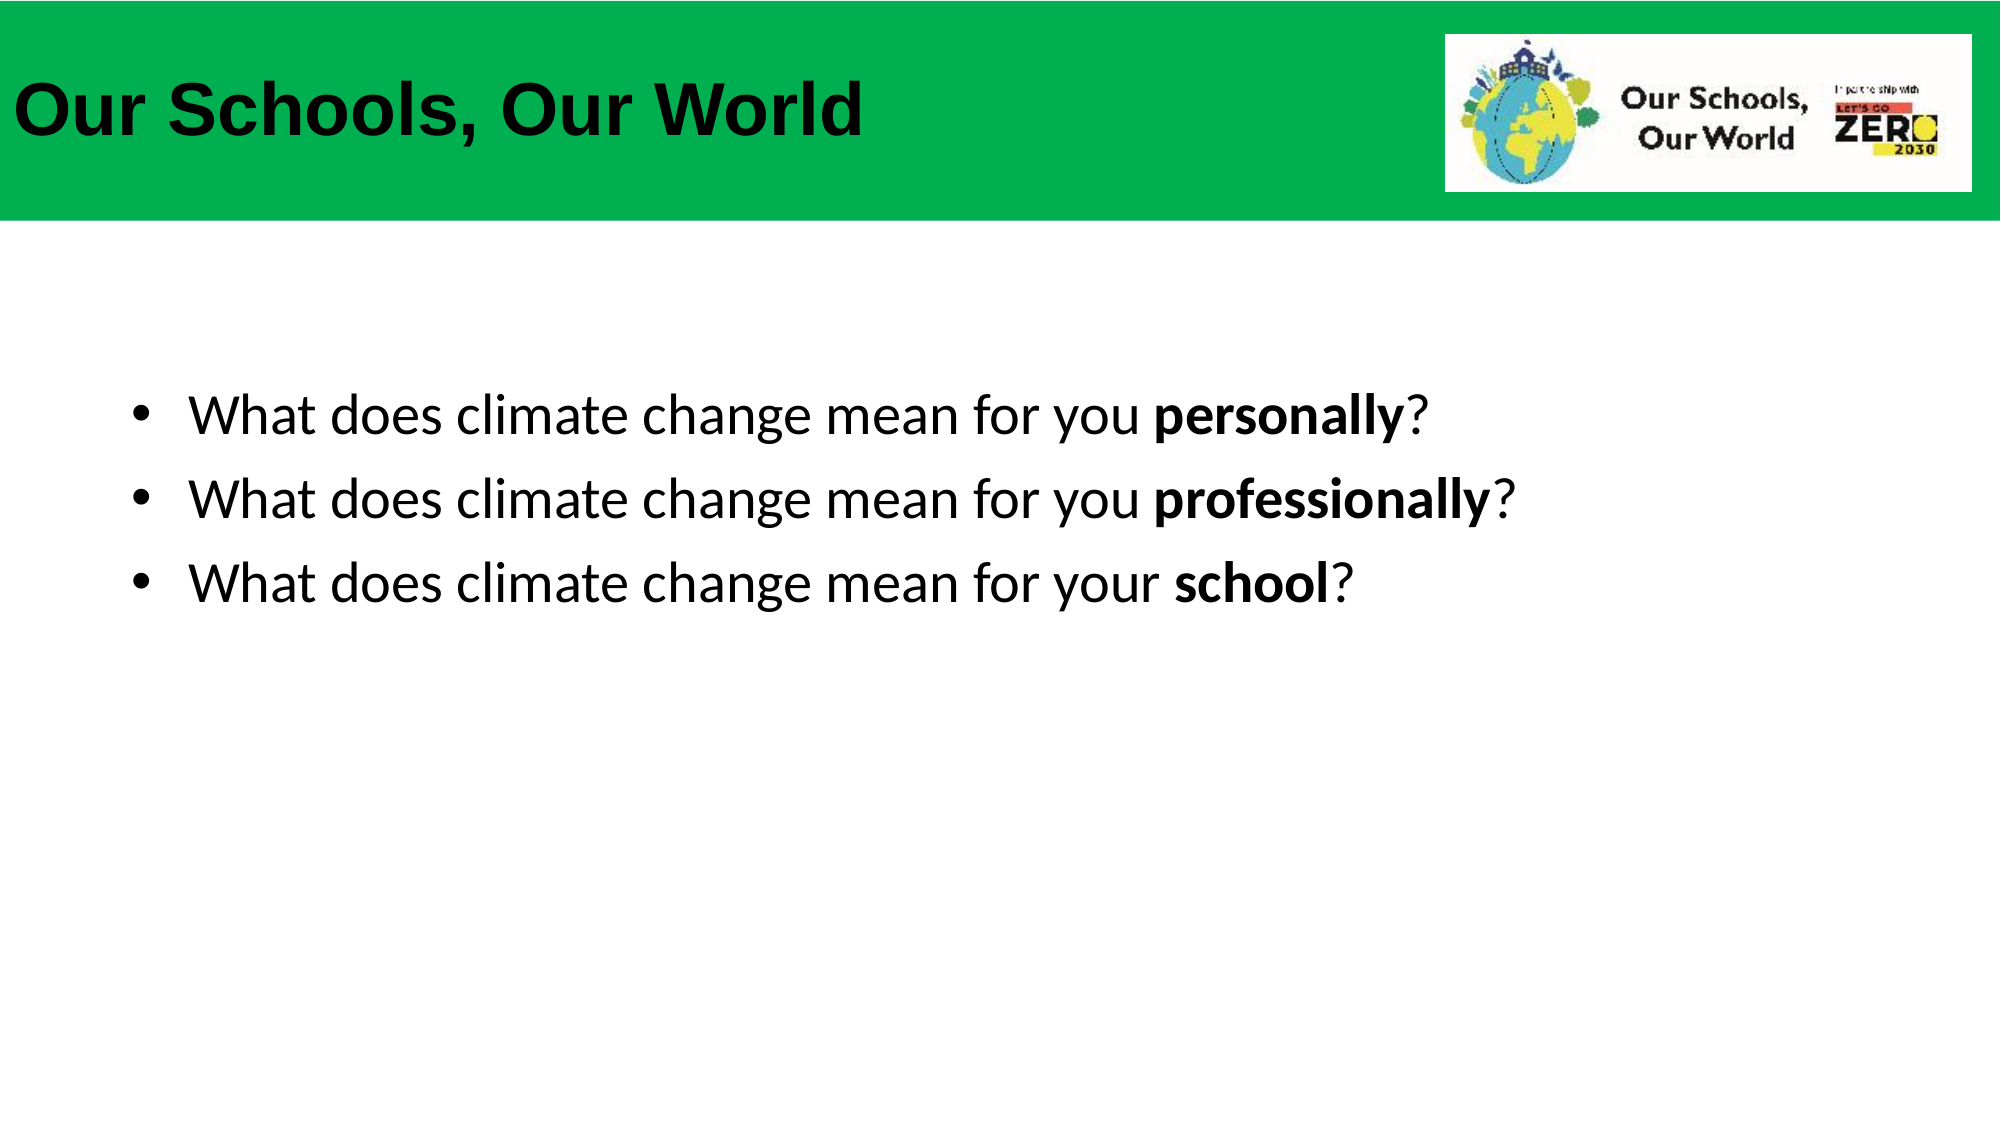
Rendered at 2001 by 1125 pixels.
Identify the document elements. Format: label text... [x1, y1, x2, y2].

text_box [0, 0, 2000, 221]
list What does climate change mean for you personally? What does climate change mean for you professionally? What does climate change mean for your school? [98, 376, 1823, 1091]
